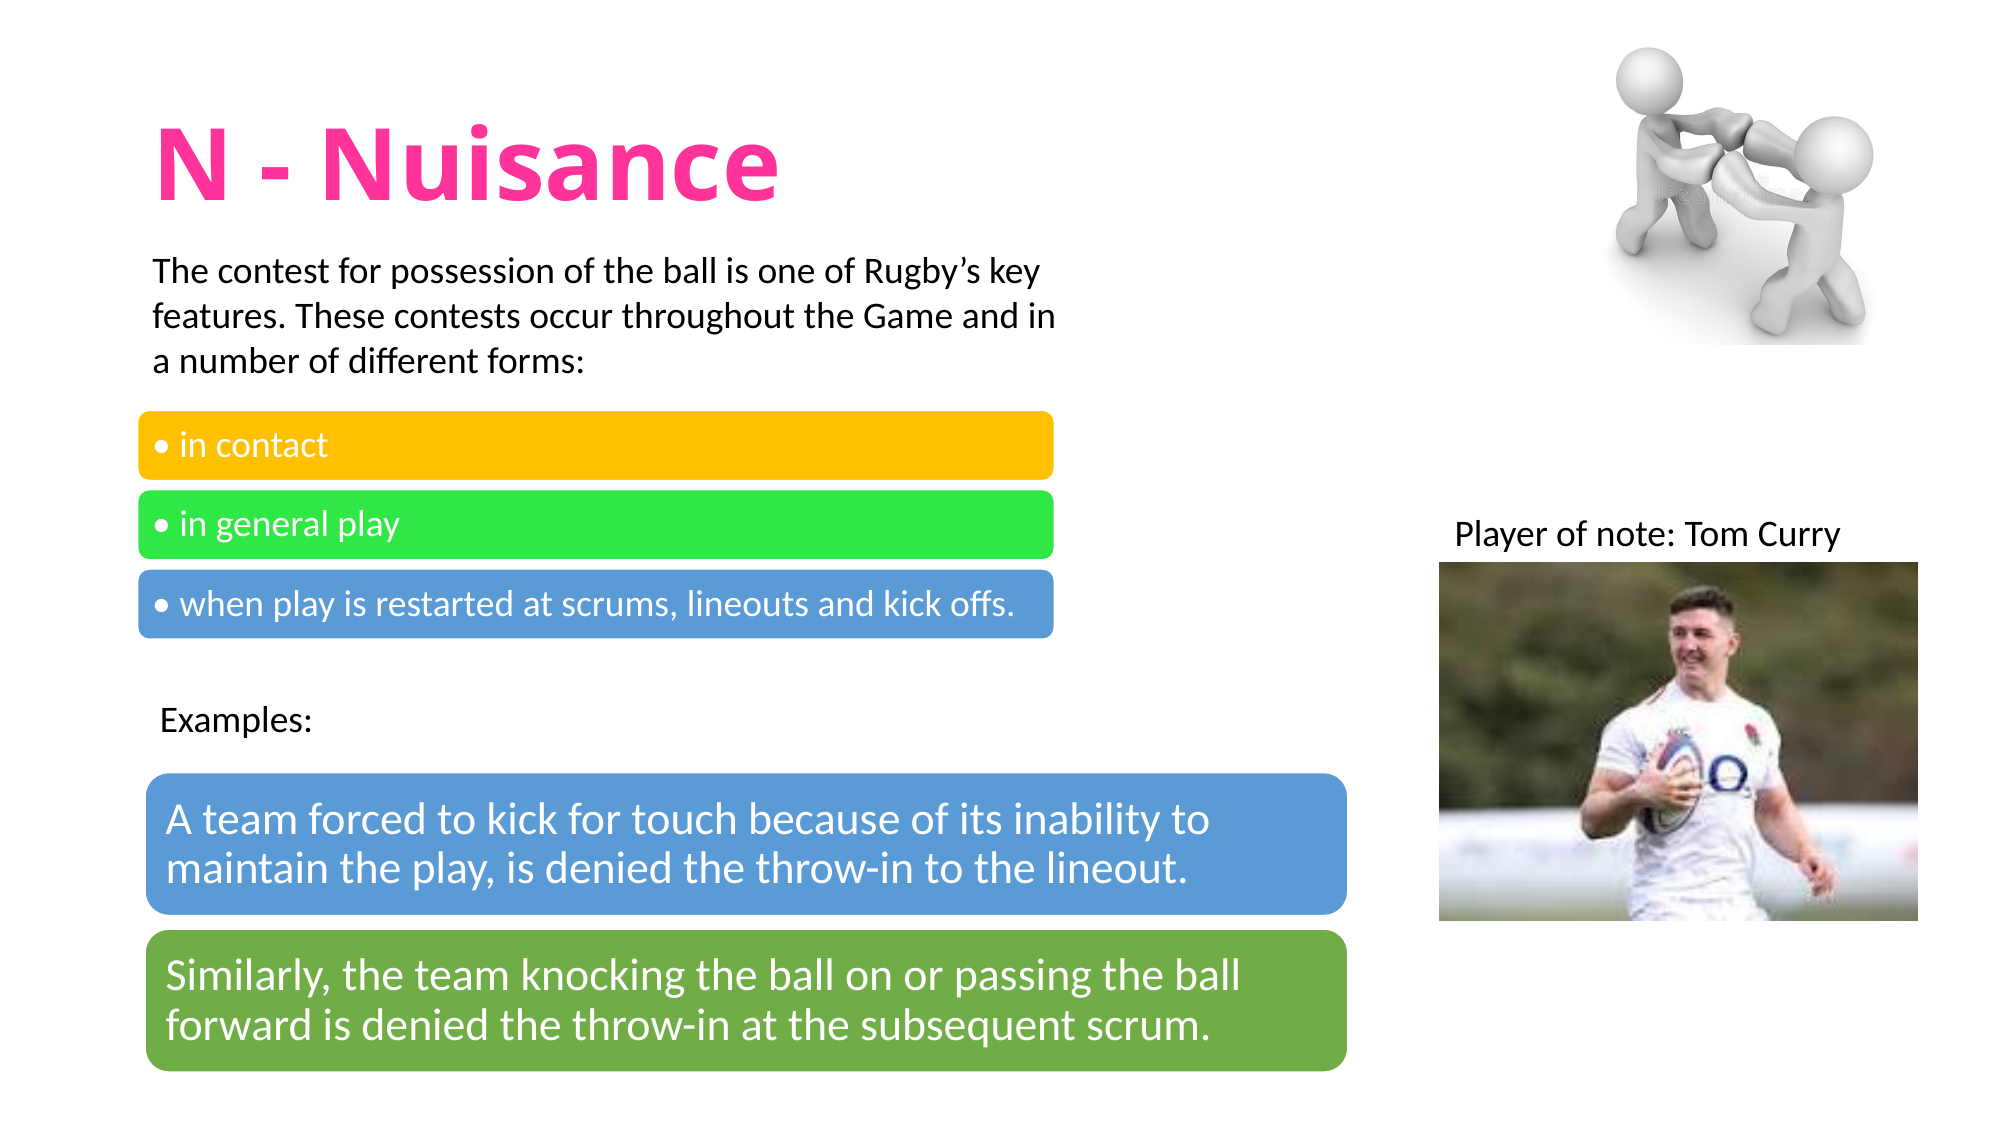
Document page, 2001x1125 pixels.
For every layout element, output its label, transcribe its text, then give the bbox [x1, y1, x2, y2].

text_box Examples: [144, 687, 784, 748]
picture [1521, 33, 1936, 345]
text_box The contest for possession of the ball is one of Rugby’s key features. These contests occur throughout the Game and in a number of different forms: [137, 238, 1087, 389]
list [1439, 562, 1918, 921]
text_box Player of note: Tom Curry [1439, 501, 1960, 562]
title N - Nuisance [137, 59, 1521, 278]
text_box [137, 409, 1055, 640]
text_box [144, 772, 1349, 1073]
